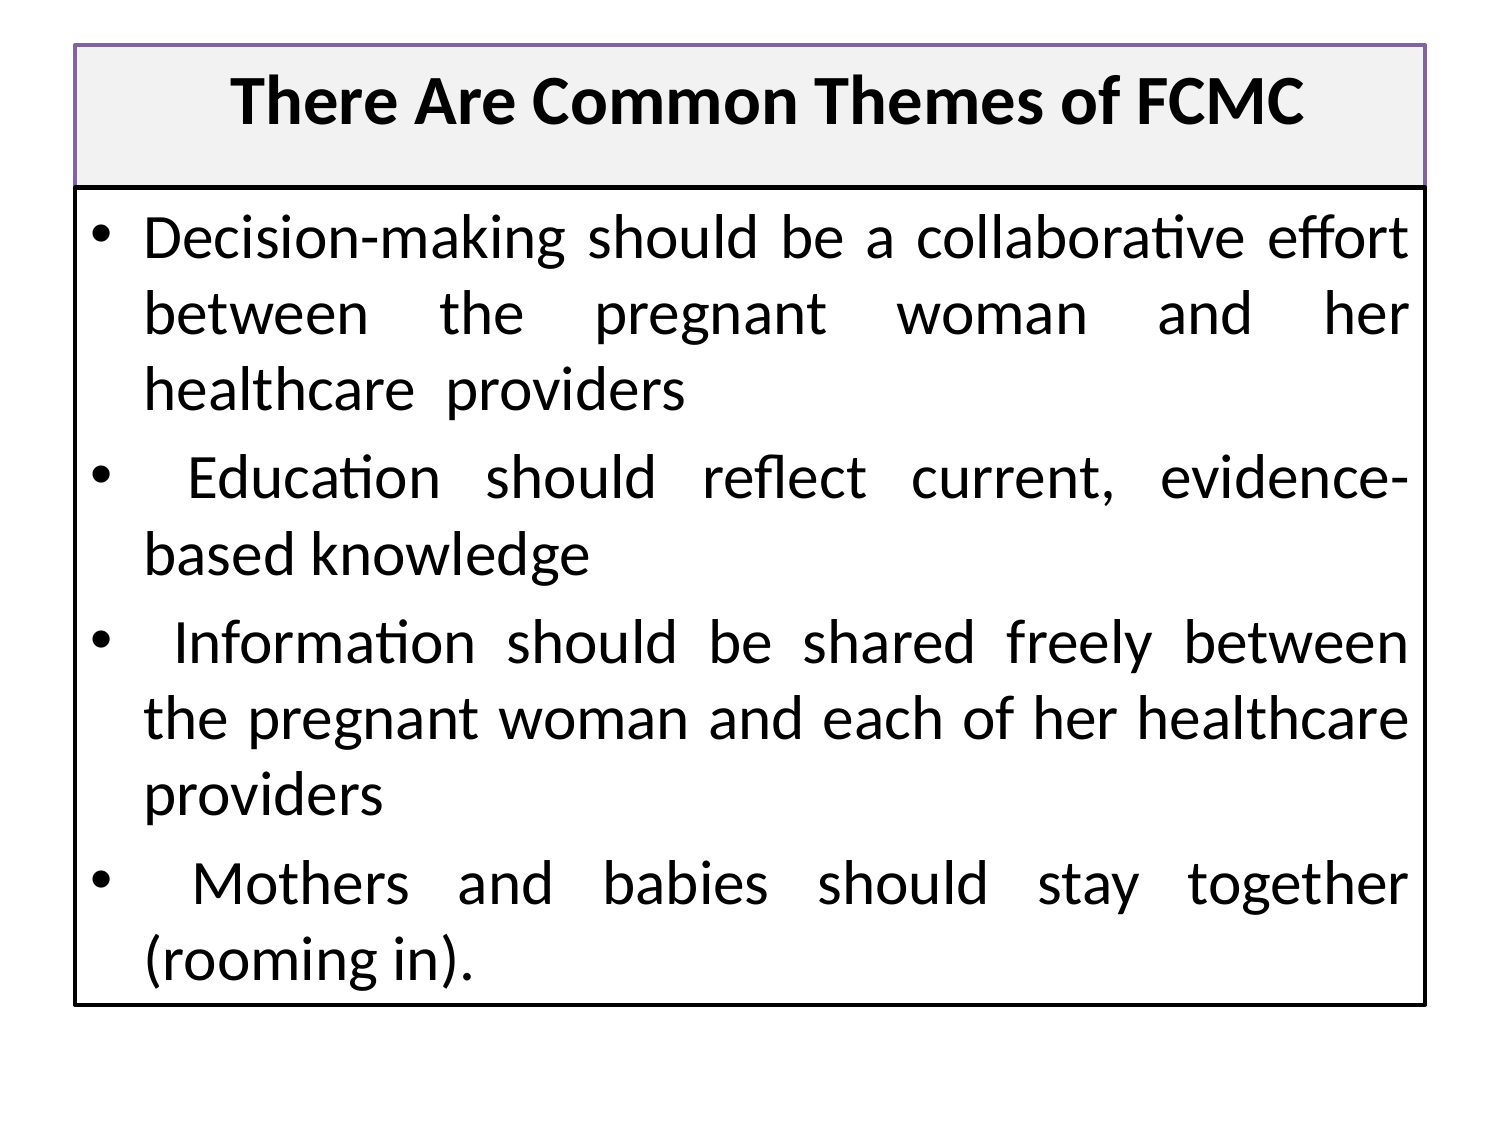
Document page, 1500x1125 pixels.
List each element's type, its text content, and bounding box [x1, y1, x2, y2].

list Decision-making should be a collaborative effort between the pregnant woman and her healthcare providers Education should reflect current, evidence-based knowledge Information should be shared freely between the pregnant woman and each of her healthcare providers Mothers and babies should stay together (rooming in). [73, 185, 1427, 1007]
title There Are Common Themes of FCMC [73, 43, 1427, 185]
